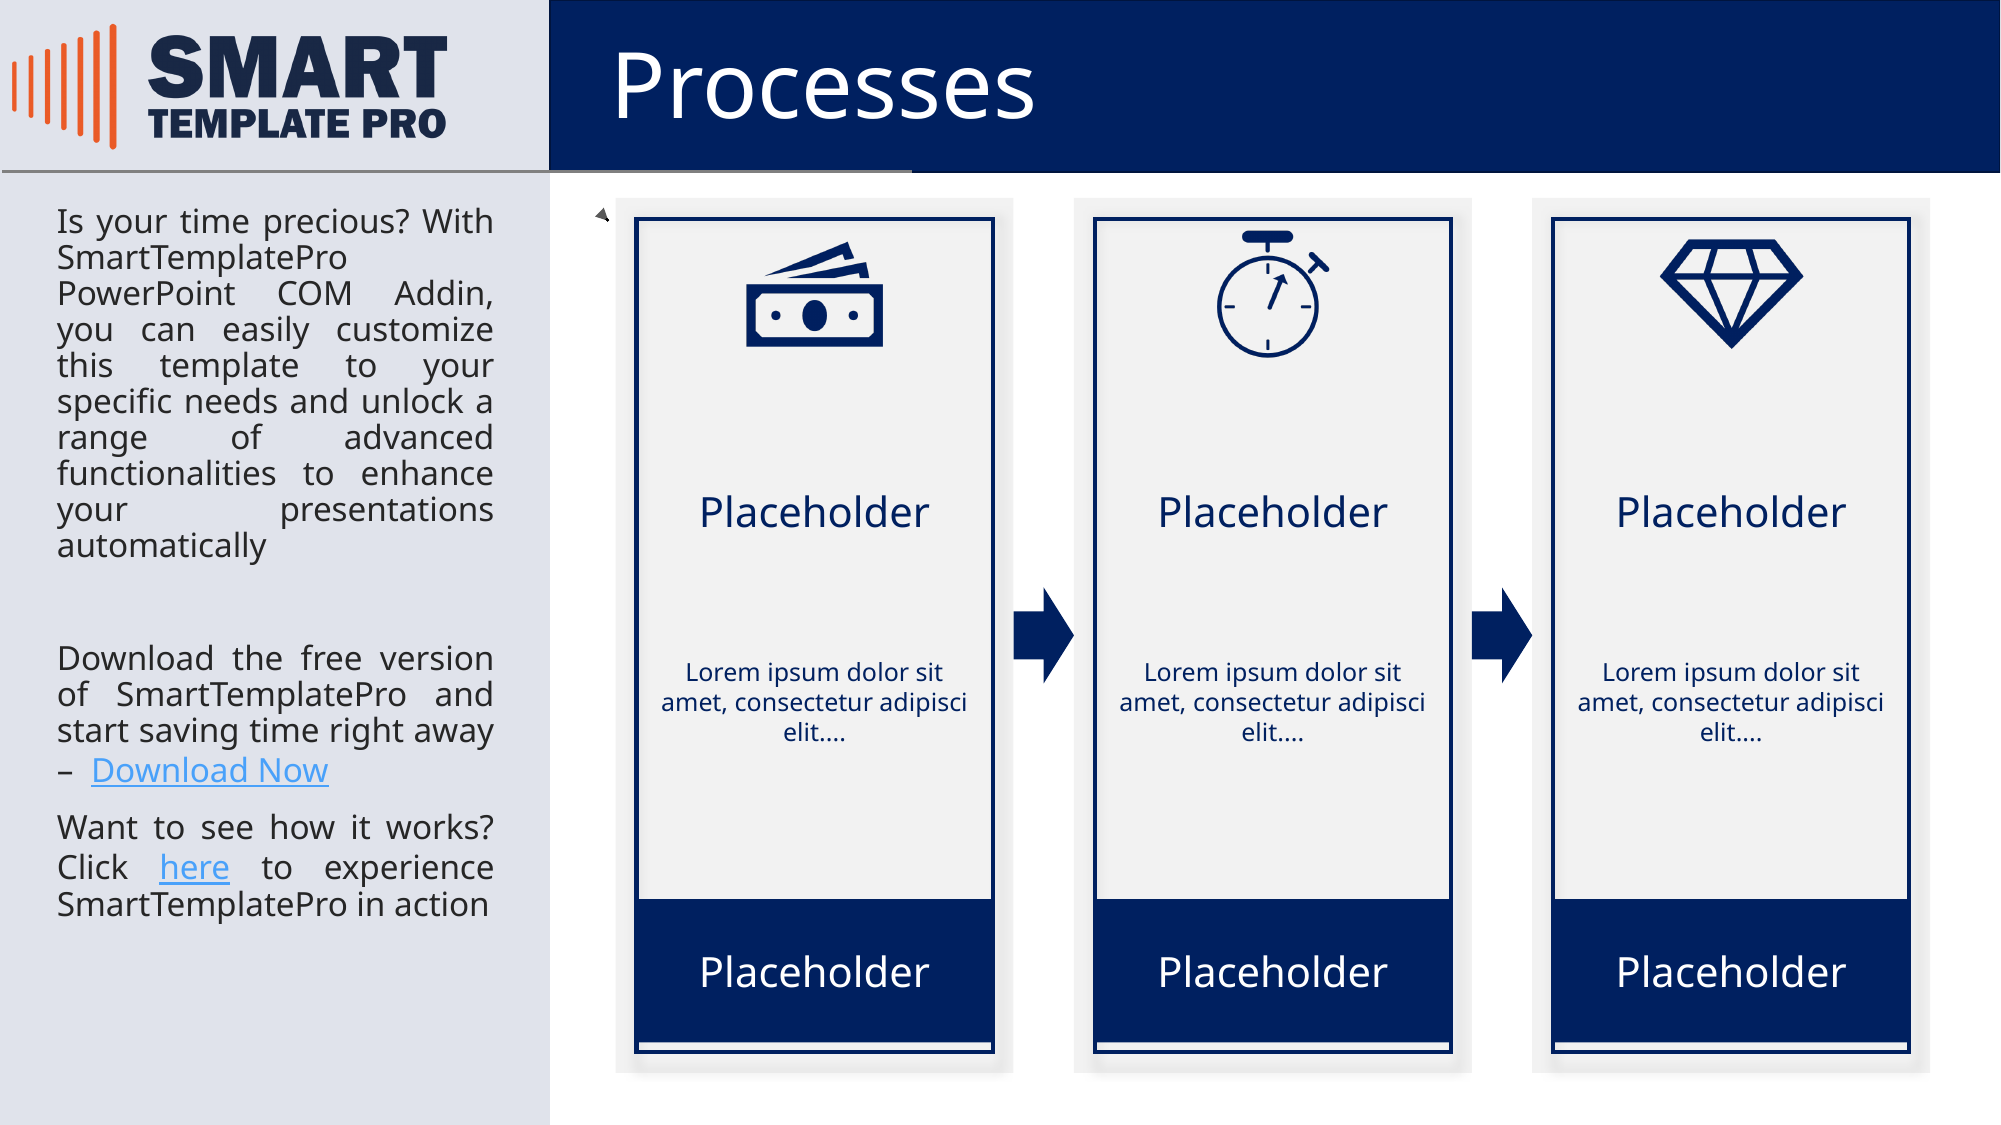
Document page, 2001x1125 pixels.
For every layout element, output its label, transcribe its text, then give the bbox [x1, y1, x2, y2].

text_box Is your time precious? With SmartTemplatePro PowerPoint COM Addin, you can easily customize this template to your specific needs and unlock a range of advanced functionalities to enhance your presentations automatically Download the free version of SmartTemplatePro and start saving time right away – Download Now Want to see how it works? Click here to experience SmartTemplatePro in action [41, 197, 510, 1065]
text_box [574, 187, 1971, 1084]
picture [0, 13, 459, 158]
text_box Processes [595, 4, 1999, 165]
